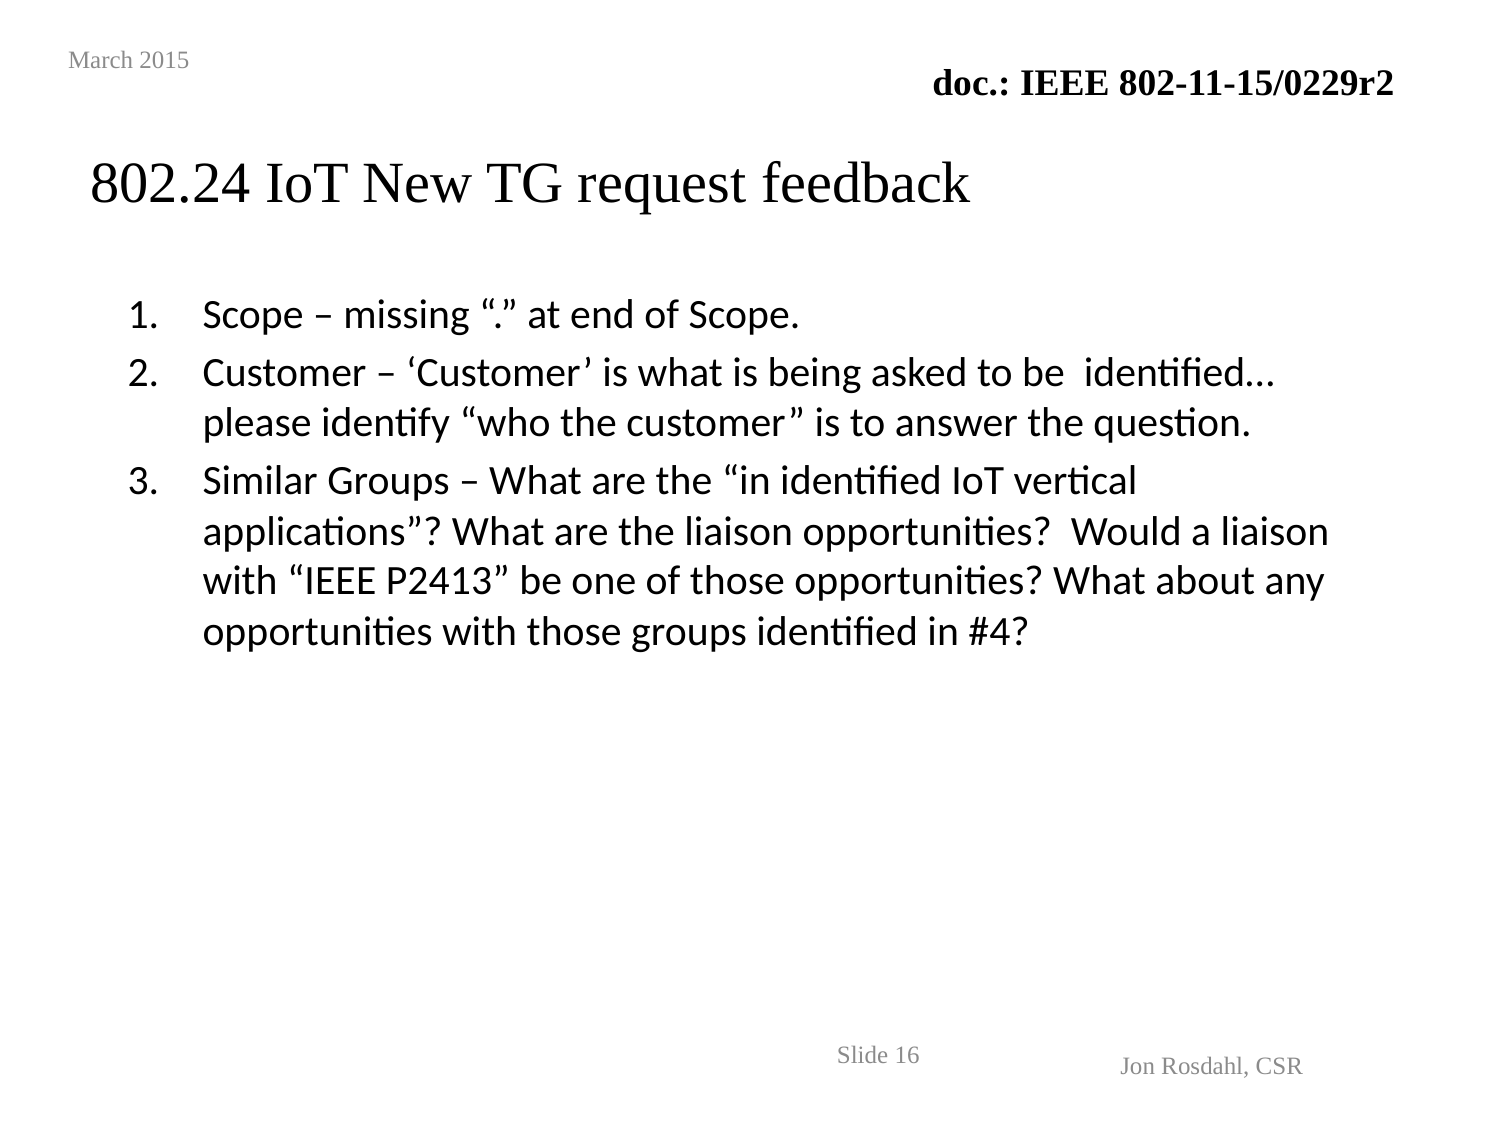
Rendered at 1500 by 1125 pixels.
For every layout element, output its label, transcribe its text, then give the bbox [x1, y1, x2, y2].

slide_number Slide 16 [584, 1023, 935, 1084]
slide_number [53, 28, 404, 89]
title 802.24 IoT New TG request feedback [75, 125, 1425, 233]
footer Jon Rosdahl, CSR [974, 1035, 1450, 1095]
list Scope – missing “.” at end of Scope. Customer – ‘Customer’ is what is being asked to be identified…please identify “who the customer” is to answer the question. Similar Groups – What are the “in identified IoT vertical applications”? What are the liaison opportunities? Would a liaison with “IEEE P2413” be one of those opportunities? What about any opportunities with those groups identified in #4? [112, 278, 1388, 1000]
